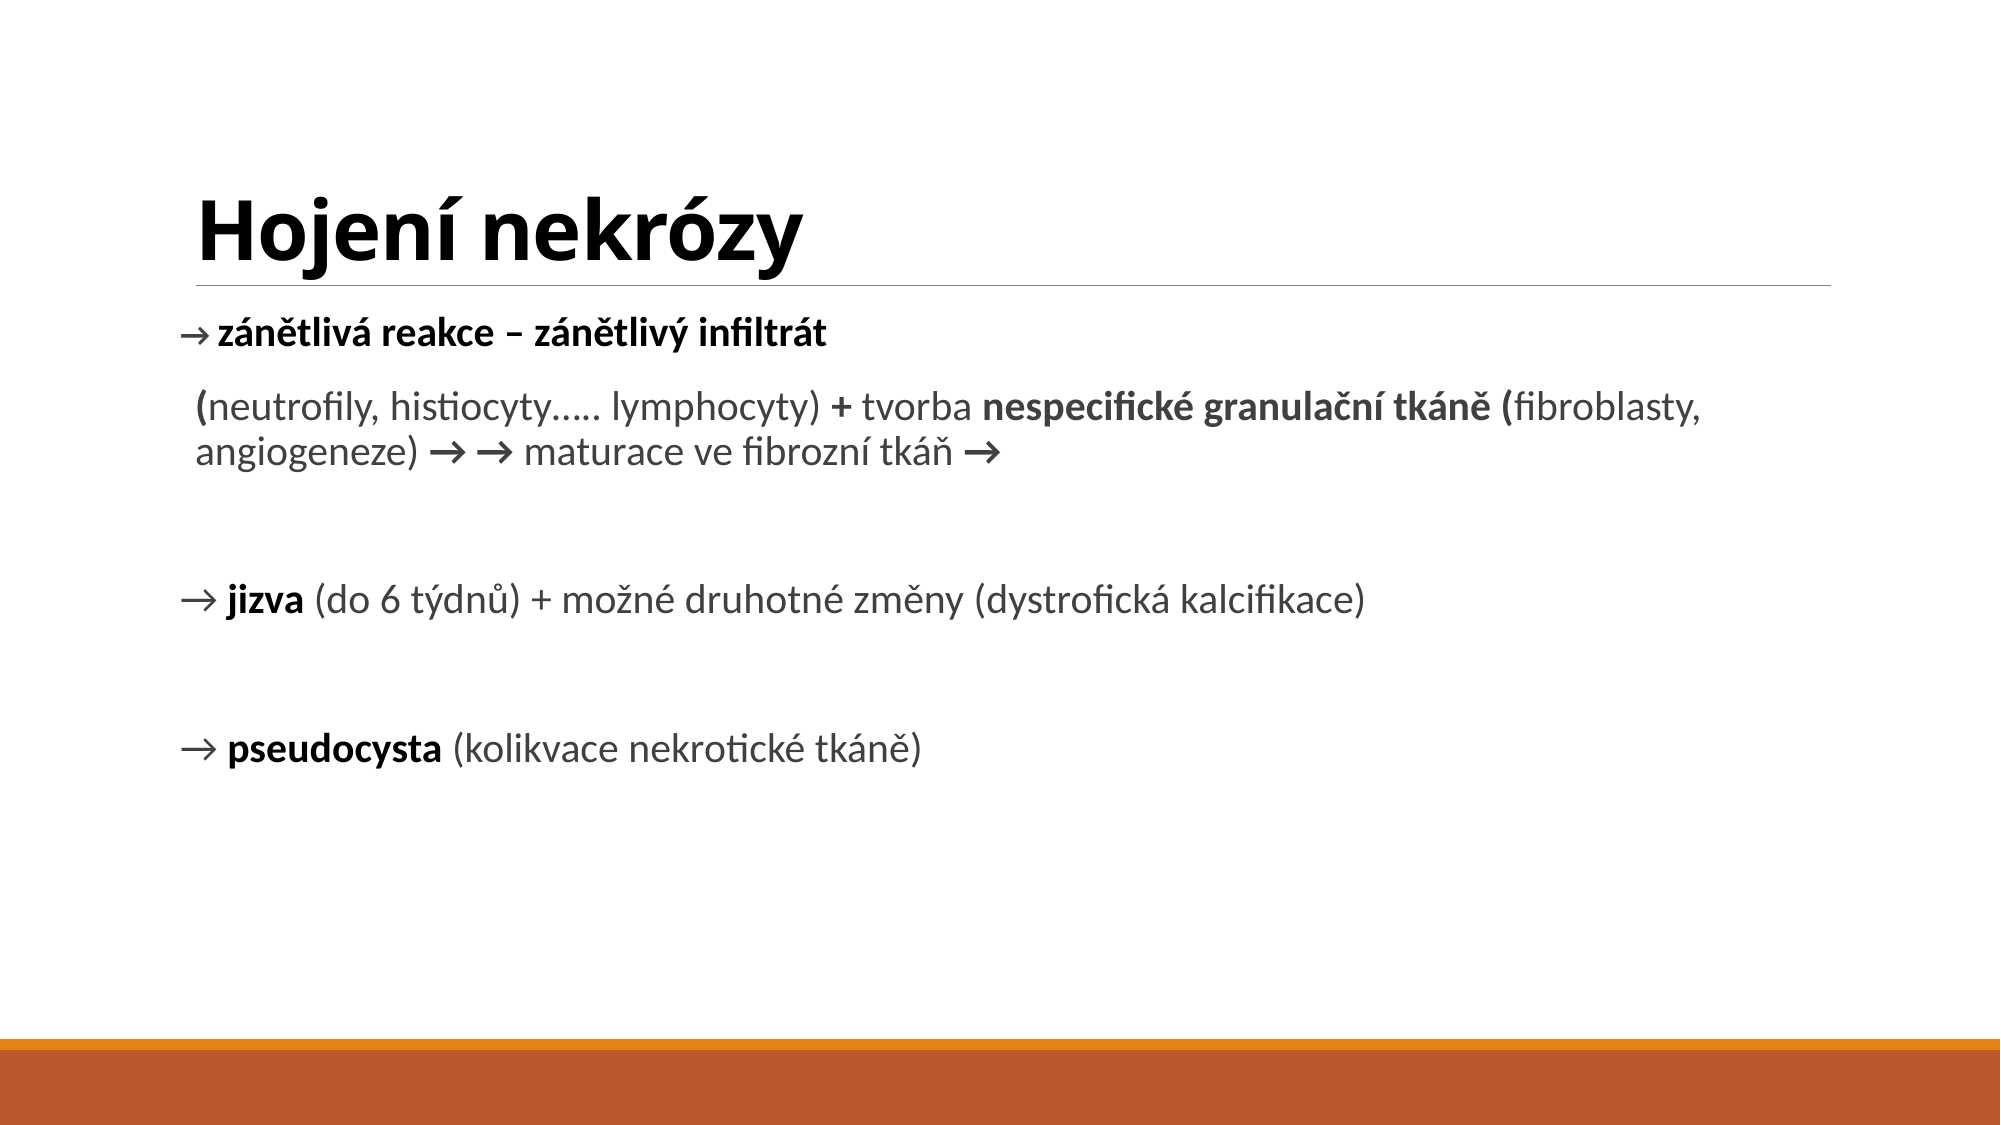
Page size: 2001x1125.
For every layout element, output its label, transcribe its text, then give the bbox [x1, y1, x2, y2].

title Hojení nekrózy [180, 47, 1830, 285]
list → zánětlivá reakce – zánětlivý infiltrát (neutrofily, histiocyty….. lymphocyty) + tvorba nespecifické granulační tkáně (fibroblasty, angiogeneze) → → maturace ve fibrozní tkáň → → jizva (do 6 týdnů) + možné druhotné změny (dystrofická kalcifikace) → pseudocysta (kolikvace nekrotické tkáně) [180, 302, 1830, 963]
